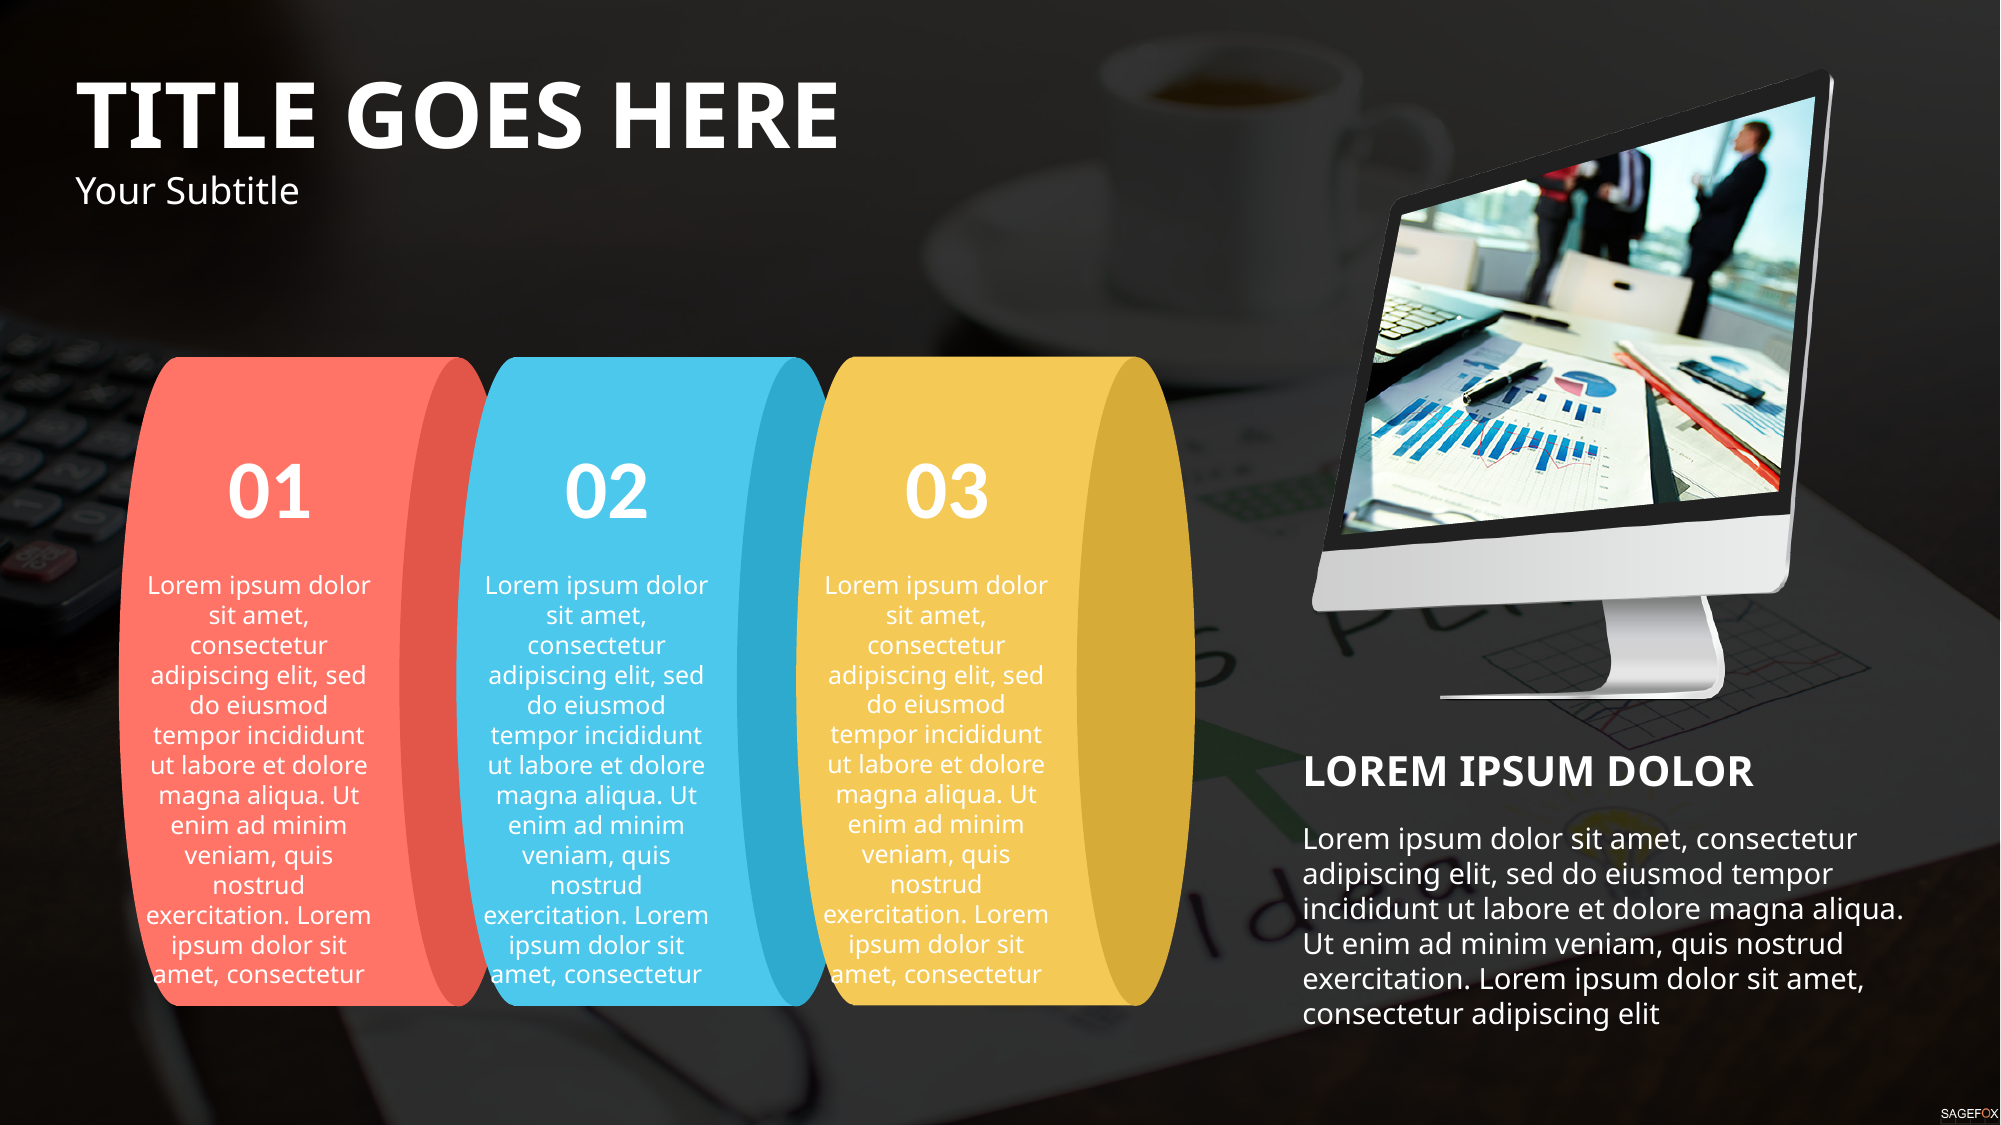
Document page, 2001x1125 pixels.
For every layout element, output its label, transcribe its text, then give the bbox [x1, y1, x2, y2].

picture [0, 0, 2001, 1125]
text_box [456, 356, 856, 1007]
text_box LOREM IPSUM DOLOR Lorem ipsum dolor sit amet, consectetur adipiscing elit, sed do eiusmod tempor incididunt ut labore et dolore magna aliqua. Ut enim ad minim veniam, quis nostrud exercitation. Lorem ipsum dolor sit amet, consectetur adipiscing elit [1287, 737, 1938, 1038]
text_box TITLE GOES HERE Your Subtitle [60, 49, 1036, 220]
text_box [118, 356, 456, 1007]
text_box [796, 356, 1196, 1006]
